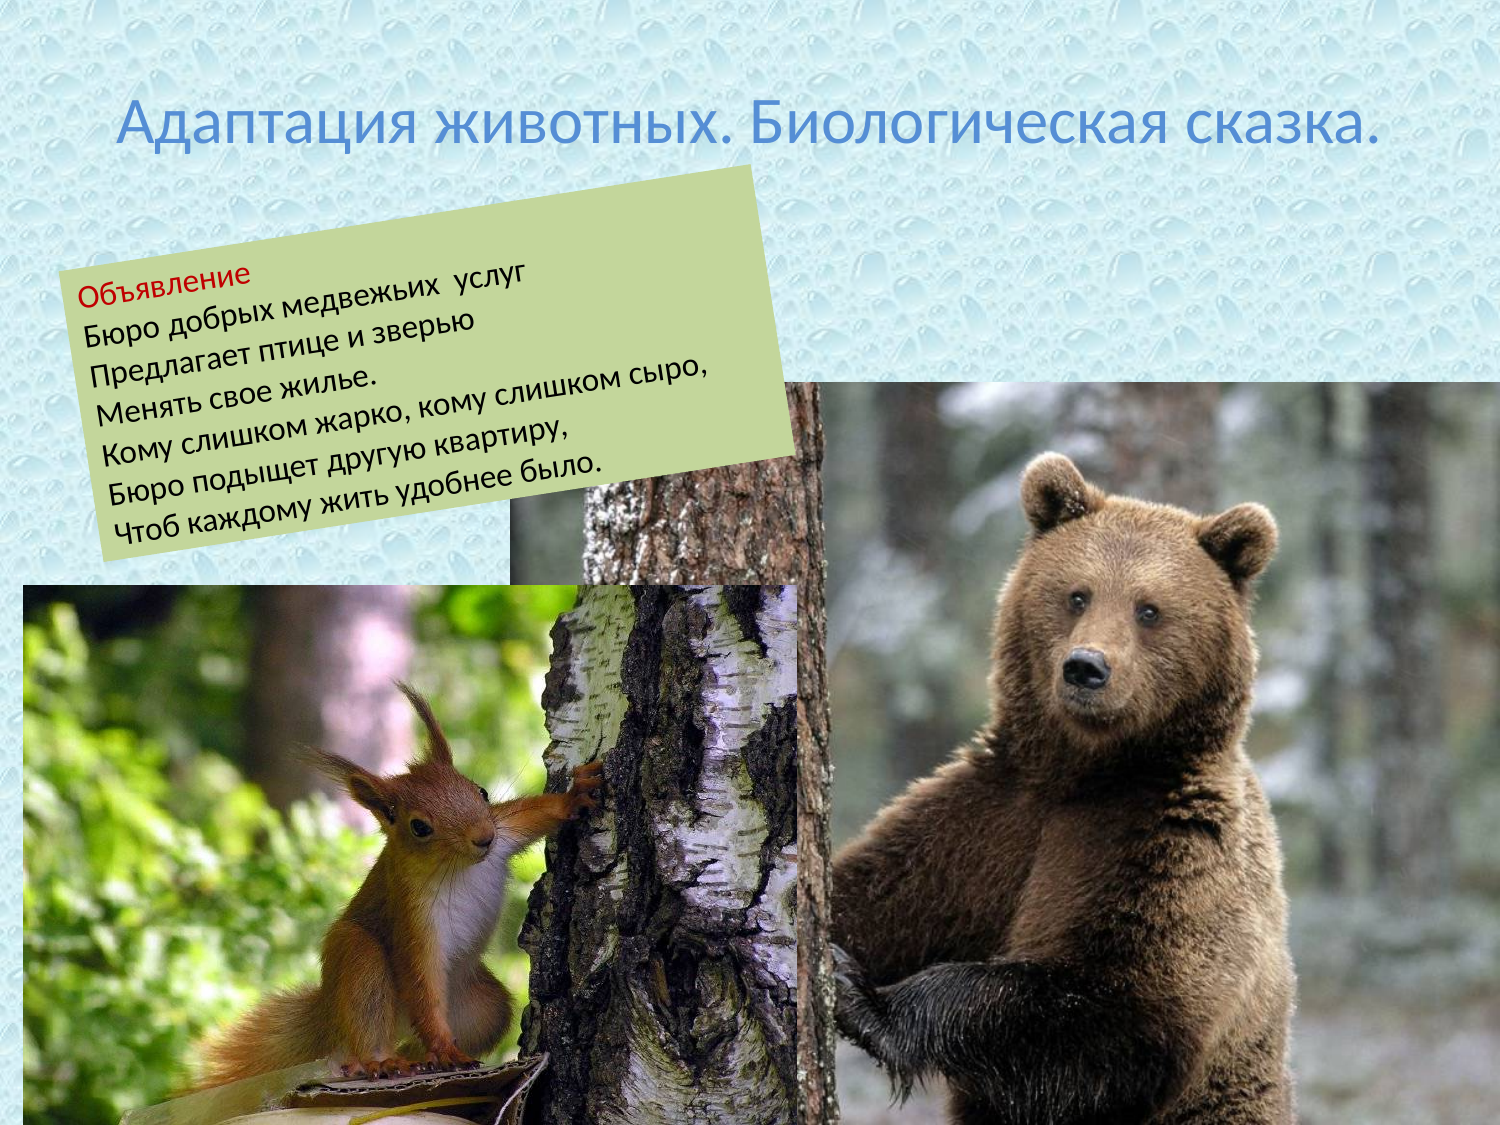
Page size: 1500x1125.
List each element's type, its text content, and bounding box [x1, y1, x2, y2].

title Адаптация животных. Биологическая сказка. [75, 46, 1425, 188]
text_box Объявление Бюро добрых медвежьих услуг Предлагает птице и зверью Менять свое жилье. Кому слишком жарко, кому слишком сыро, Бюро подыщет другую квартиру, Чтоб каждому жить удобнее было. [58, 164, 785, 563]
picture [23, 585, 798, 1125]
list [509, 382, 1500, 1125]
